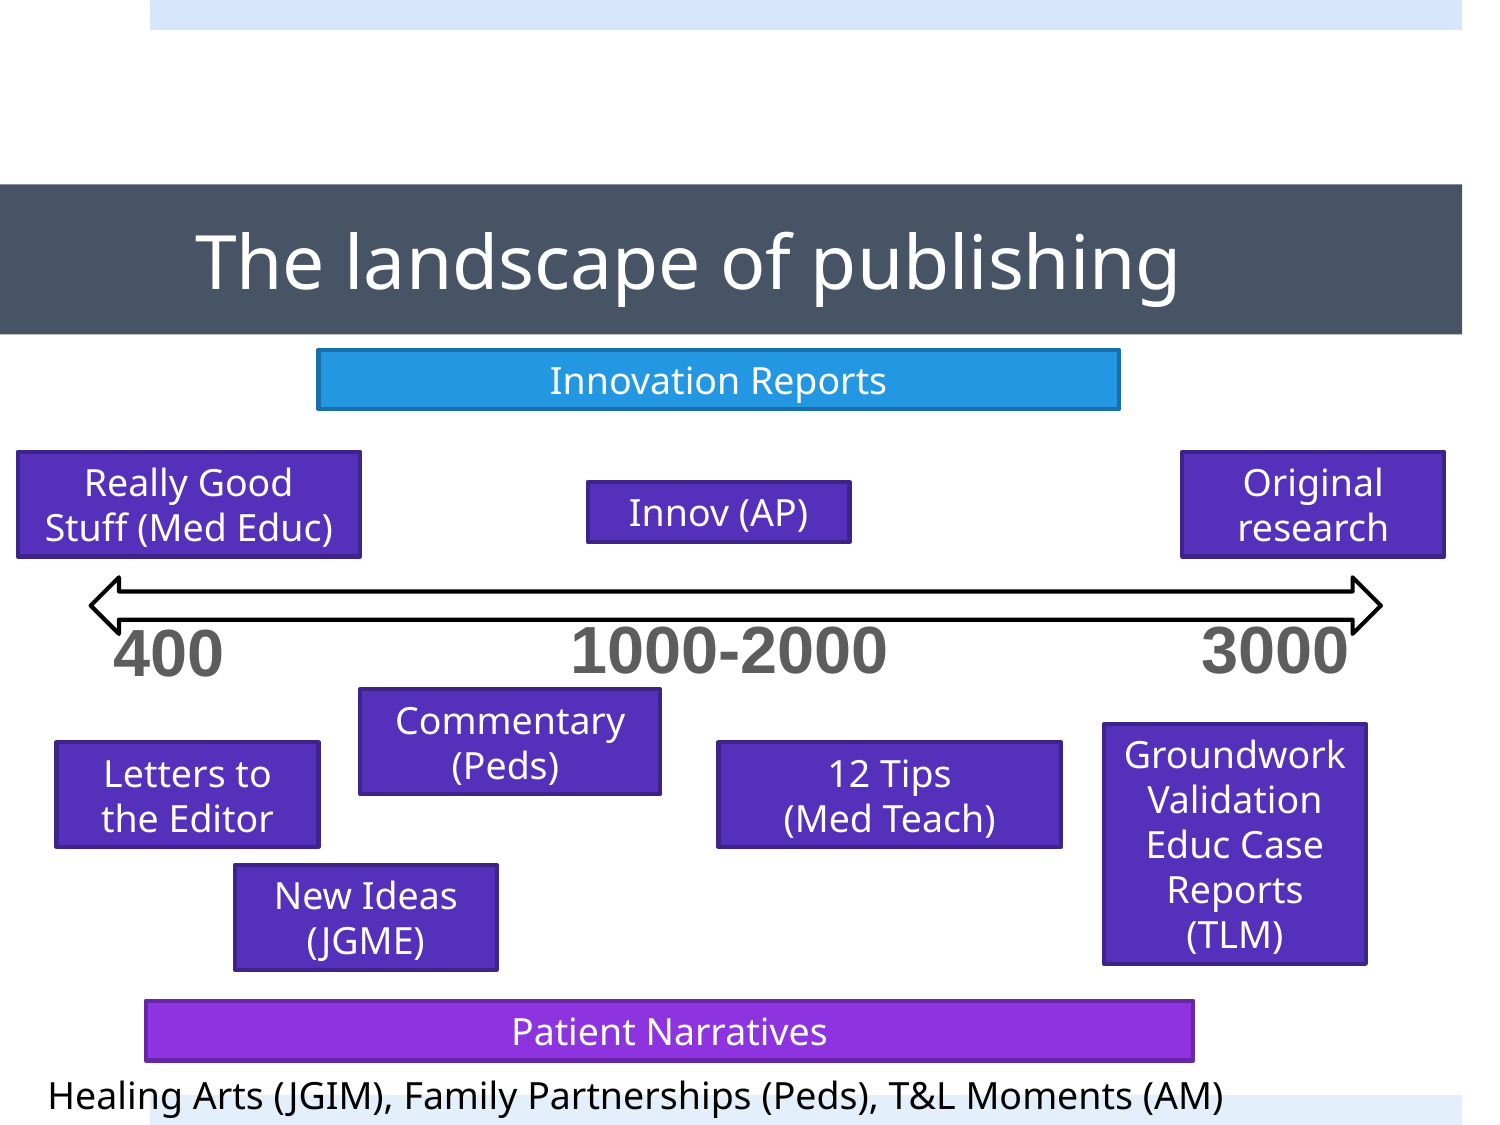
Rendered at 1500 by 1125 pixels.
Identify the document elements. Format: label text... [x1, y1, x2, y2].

text_box Patient Narratives [144, 999, 1195, 1063]
text_box Letters to the Editor [54, 740, 321, 849]
text_box Commentary (Peds) [358, 687, 662, 796]
text_box Innov (AP) [586, 480, 852, 544]
text_box 400 [98, 602, 241, 698]
text_box 1000-2000 [555, 599, 904, 695]
text_box New Ideas (JGME) [233, 863, 499, 972]
title The landscape of publishing [0, 184, 1463, 335]
text_box Really Good Stuff (Med Educ) [16, 450, 362, 559]
text_box Original research [1180, 450, 1446, 559]
text_box 12 Tips (Med Teach) [716, 740, 1063, 849]
text_box 3000 [1186, 599, 1365, 695]
text_box Groundwork Validation Educ Case Reports (TLM) [1102, 722, 1368, 966]
text_box Healing Arts (JGIM), Family Partnerships (Peds), T&L Moments (AM) [32, 1064, 1240, 1125]
text_box [88, 575, 1383, 625]
text_box Innovation Reports [316, 348, 1121, 411]
